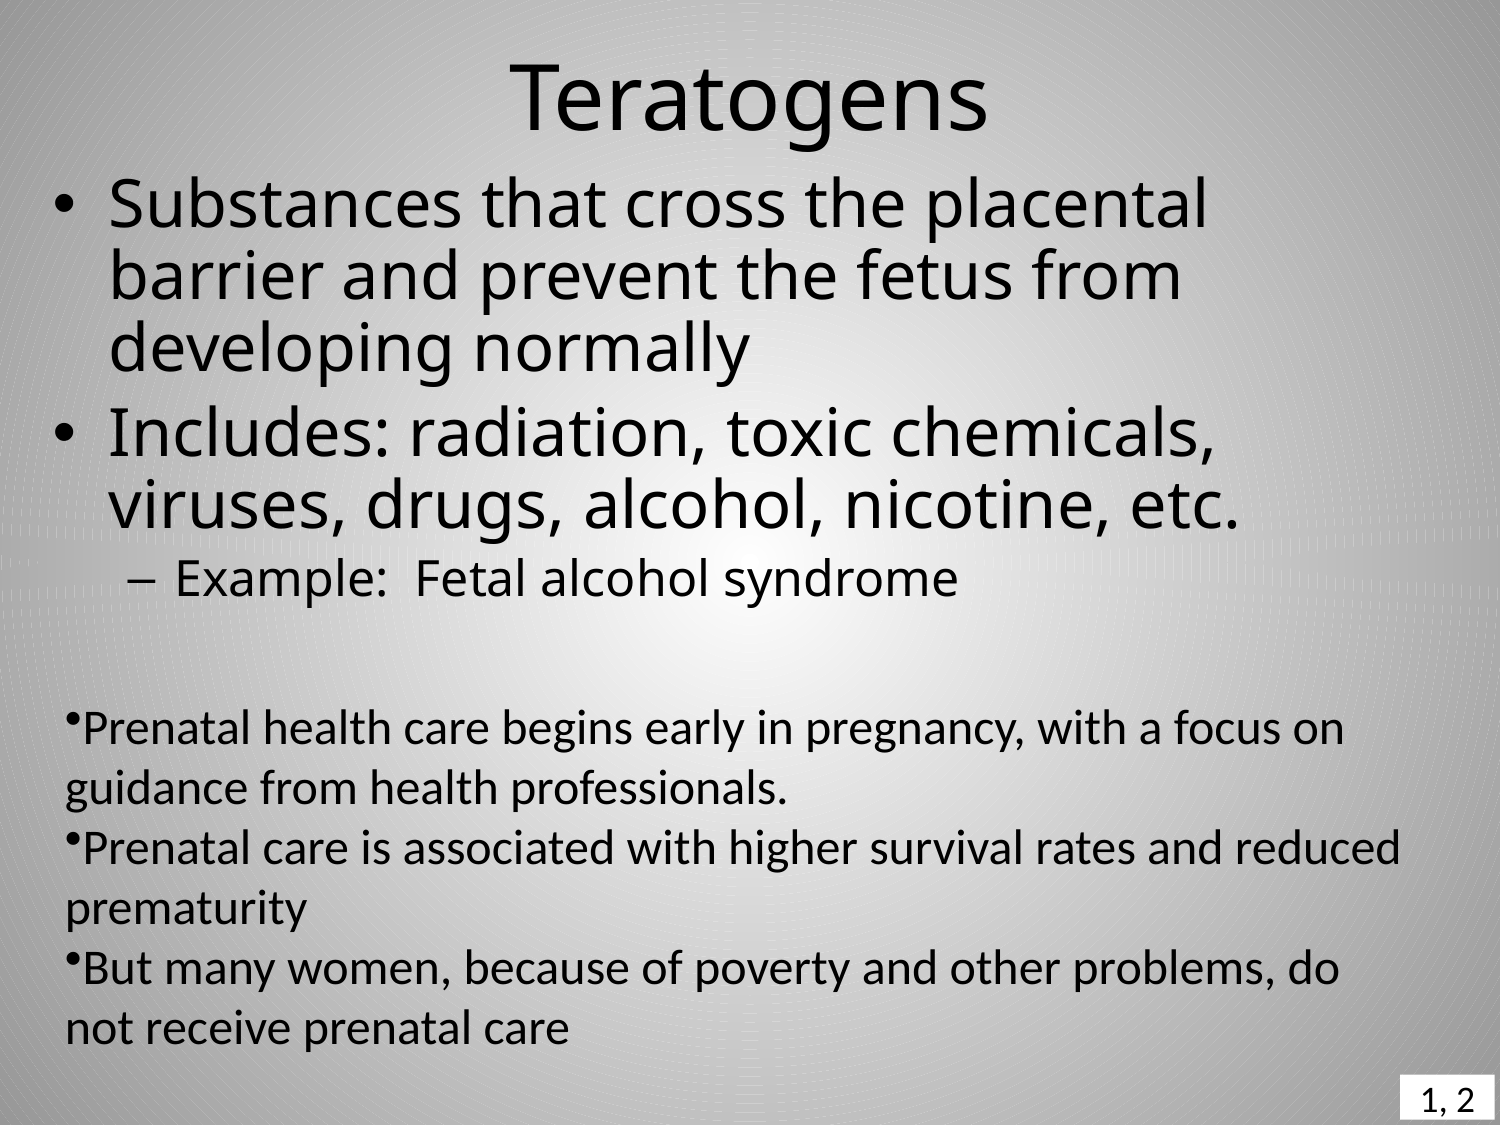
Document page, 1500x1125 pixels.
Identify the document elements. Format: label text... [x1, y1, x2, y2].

title Teratogens [75, 0, 1425, 188]
list Substances that cross the placental barrier and prevent the fetus from developing normally Includes: radiation, toxic chemicals, viruses, drugs, alcohol, nicotine, etc. Example: Fetal alcohol syndrome [37, 162, 1413, 663]
text_box 1, 2 [1400, 1074, 1495, 1120]
text_box Prenatal health care begins early in pregnancy, with a focus on guidance from health professionals. Prenatal care is associated with higher survival rates and reduced prematurity But many women, because of poverty and other problems, do not receive prenatal care [50, 687, 1425, 1063]
